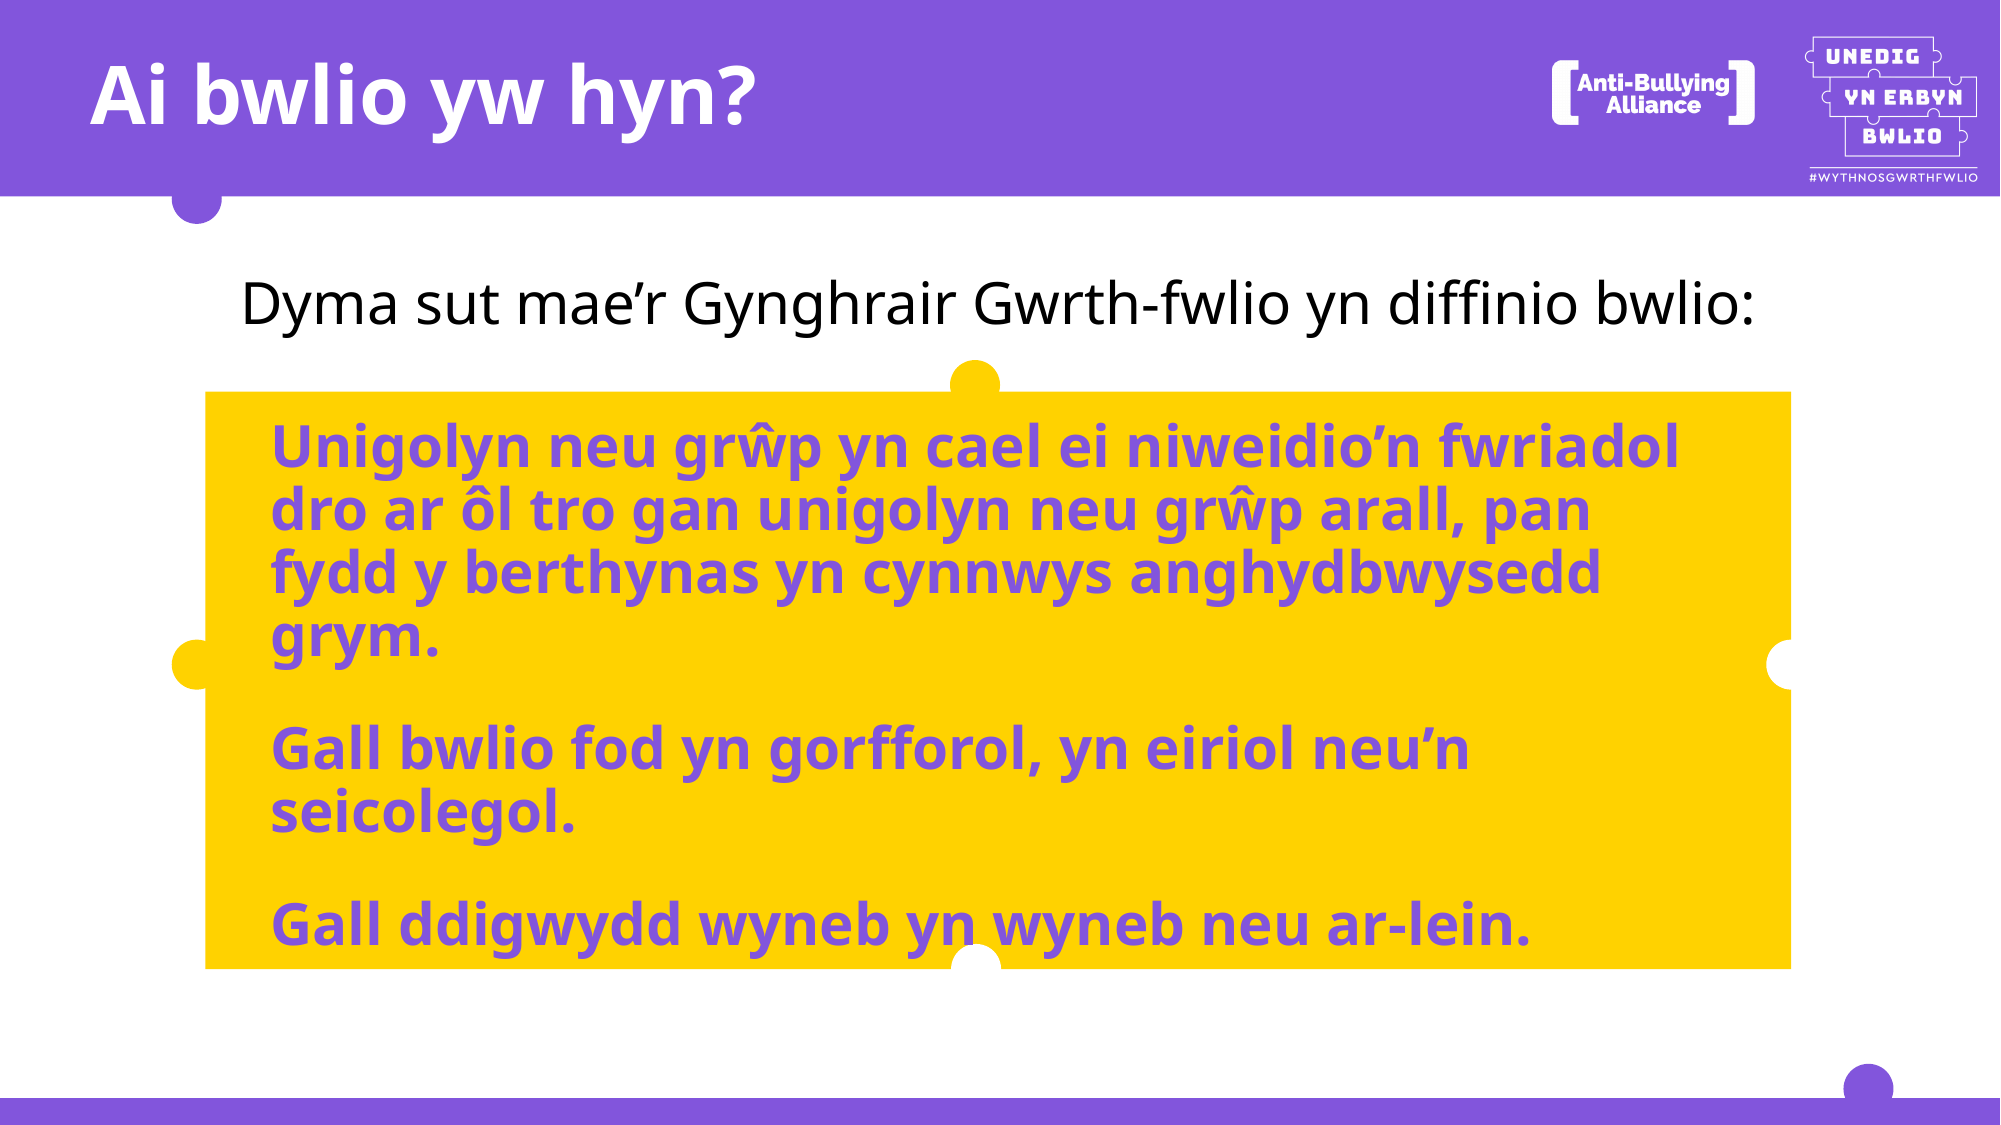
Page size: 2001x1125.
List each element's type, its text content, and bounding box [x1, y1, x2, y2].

list Dyma sut mae’r Gynghrair Gwrth-fwlio yn diffinio bwlio: [205, 266, 1792, 359]
picture [1791, 23, 1994, 196]
picture [1552, 60, 1755, 125]
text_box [0, 0, 2000, 224]
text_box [0, 1063, 2000, 1125]
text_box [171, 359, 1817, 994]
